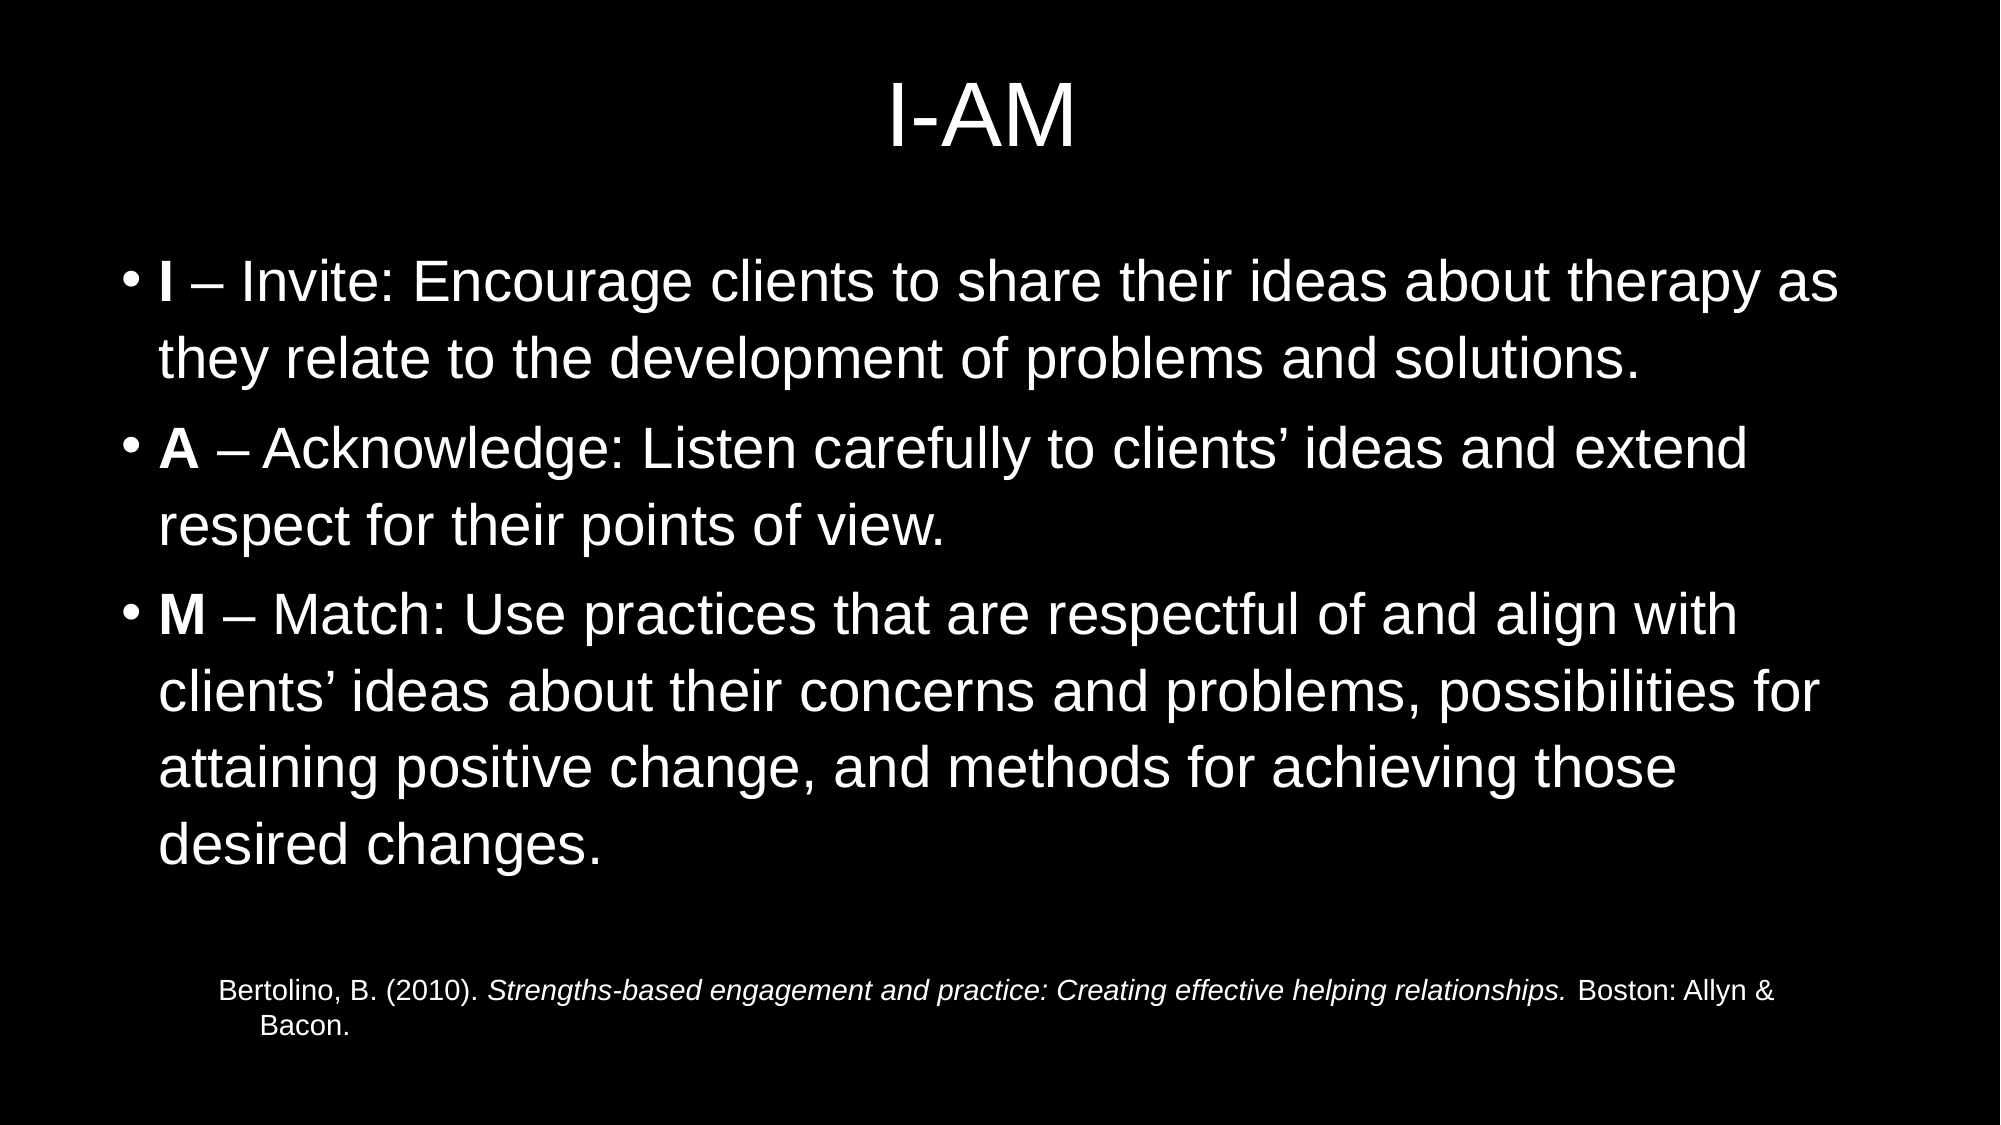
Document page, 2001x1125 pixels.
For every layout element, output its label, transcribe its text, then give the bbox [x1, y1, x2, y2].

text_box Bertolino, B. (2010). Strengths-based engagement and practice: Creating effective helping relationships. Boston: Allyn & Bacon. [203, 964, 1797, 1049]
list I – Invite: Encourage clients to share their ideas about therapy as they relate to the development of problems and solutions. A – Acknowledge: Listen carefully to clients’ ideas and extend respect for their points of view. M – Match: Use practices that are respectful of and align with clients’ ideas about their concerns and problems, possibilities for attaining positive change, and methods for achieving those desired changes. [106, 229, 1880, 909]
title I-AM [177, 22, 1788, 211]
